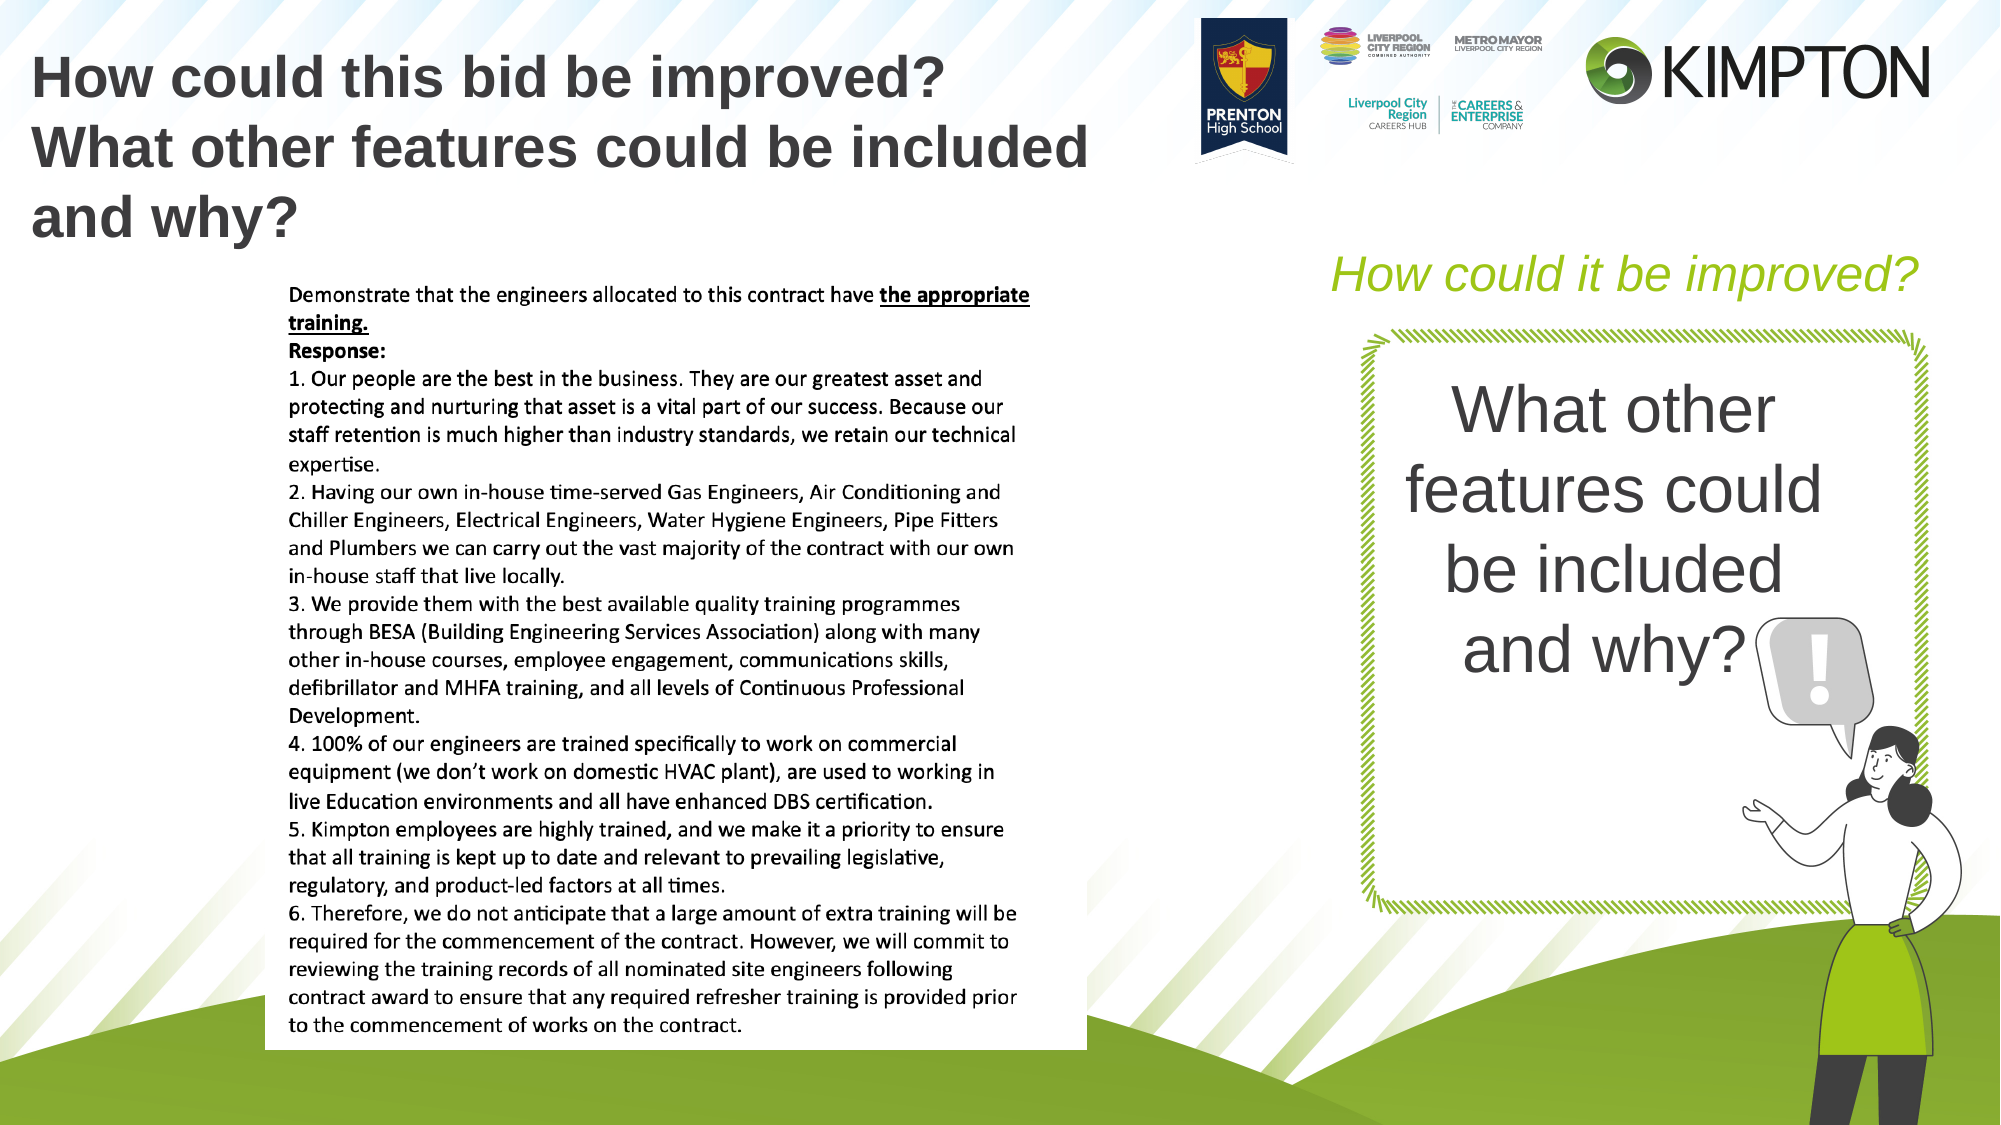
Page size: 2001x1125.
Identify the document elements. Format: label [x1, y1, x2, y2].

list [0, 0, 2000, 1125]
picture [1171, 18, 1548, 164]
picture [265, 272, 1087, 1050]
